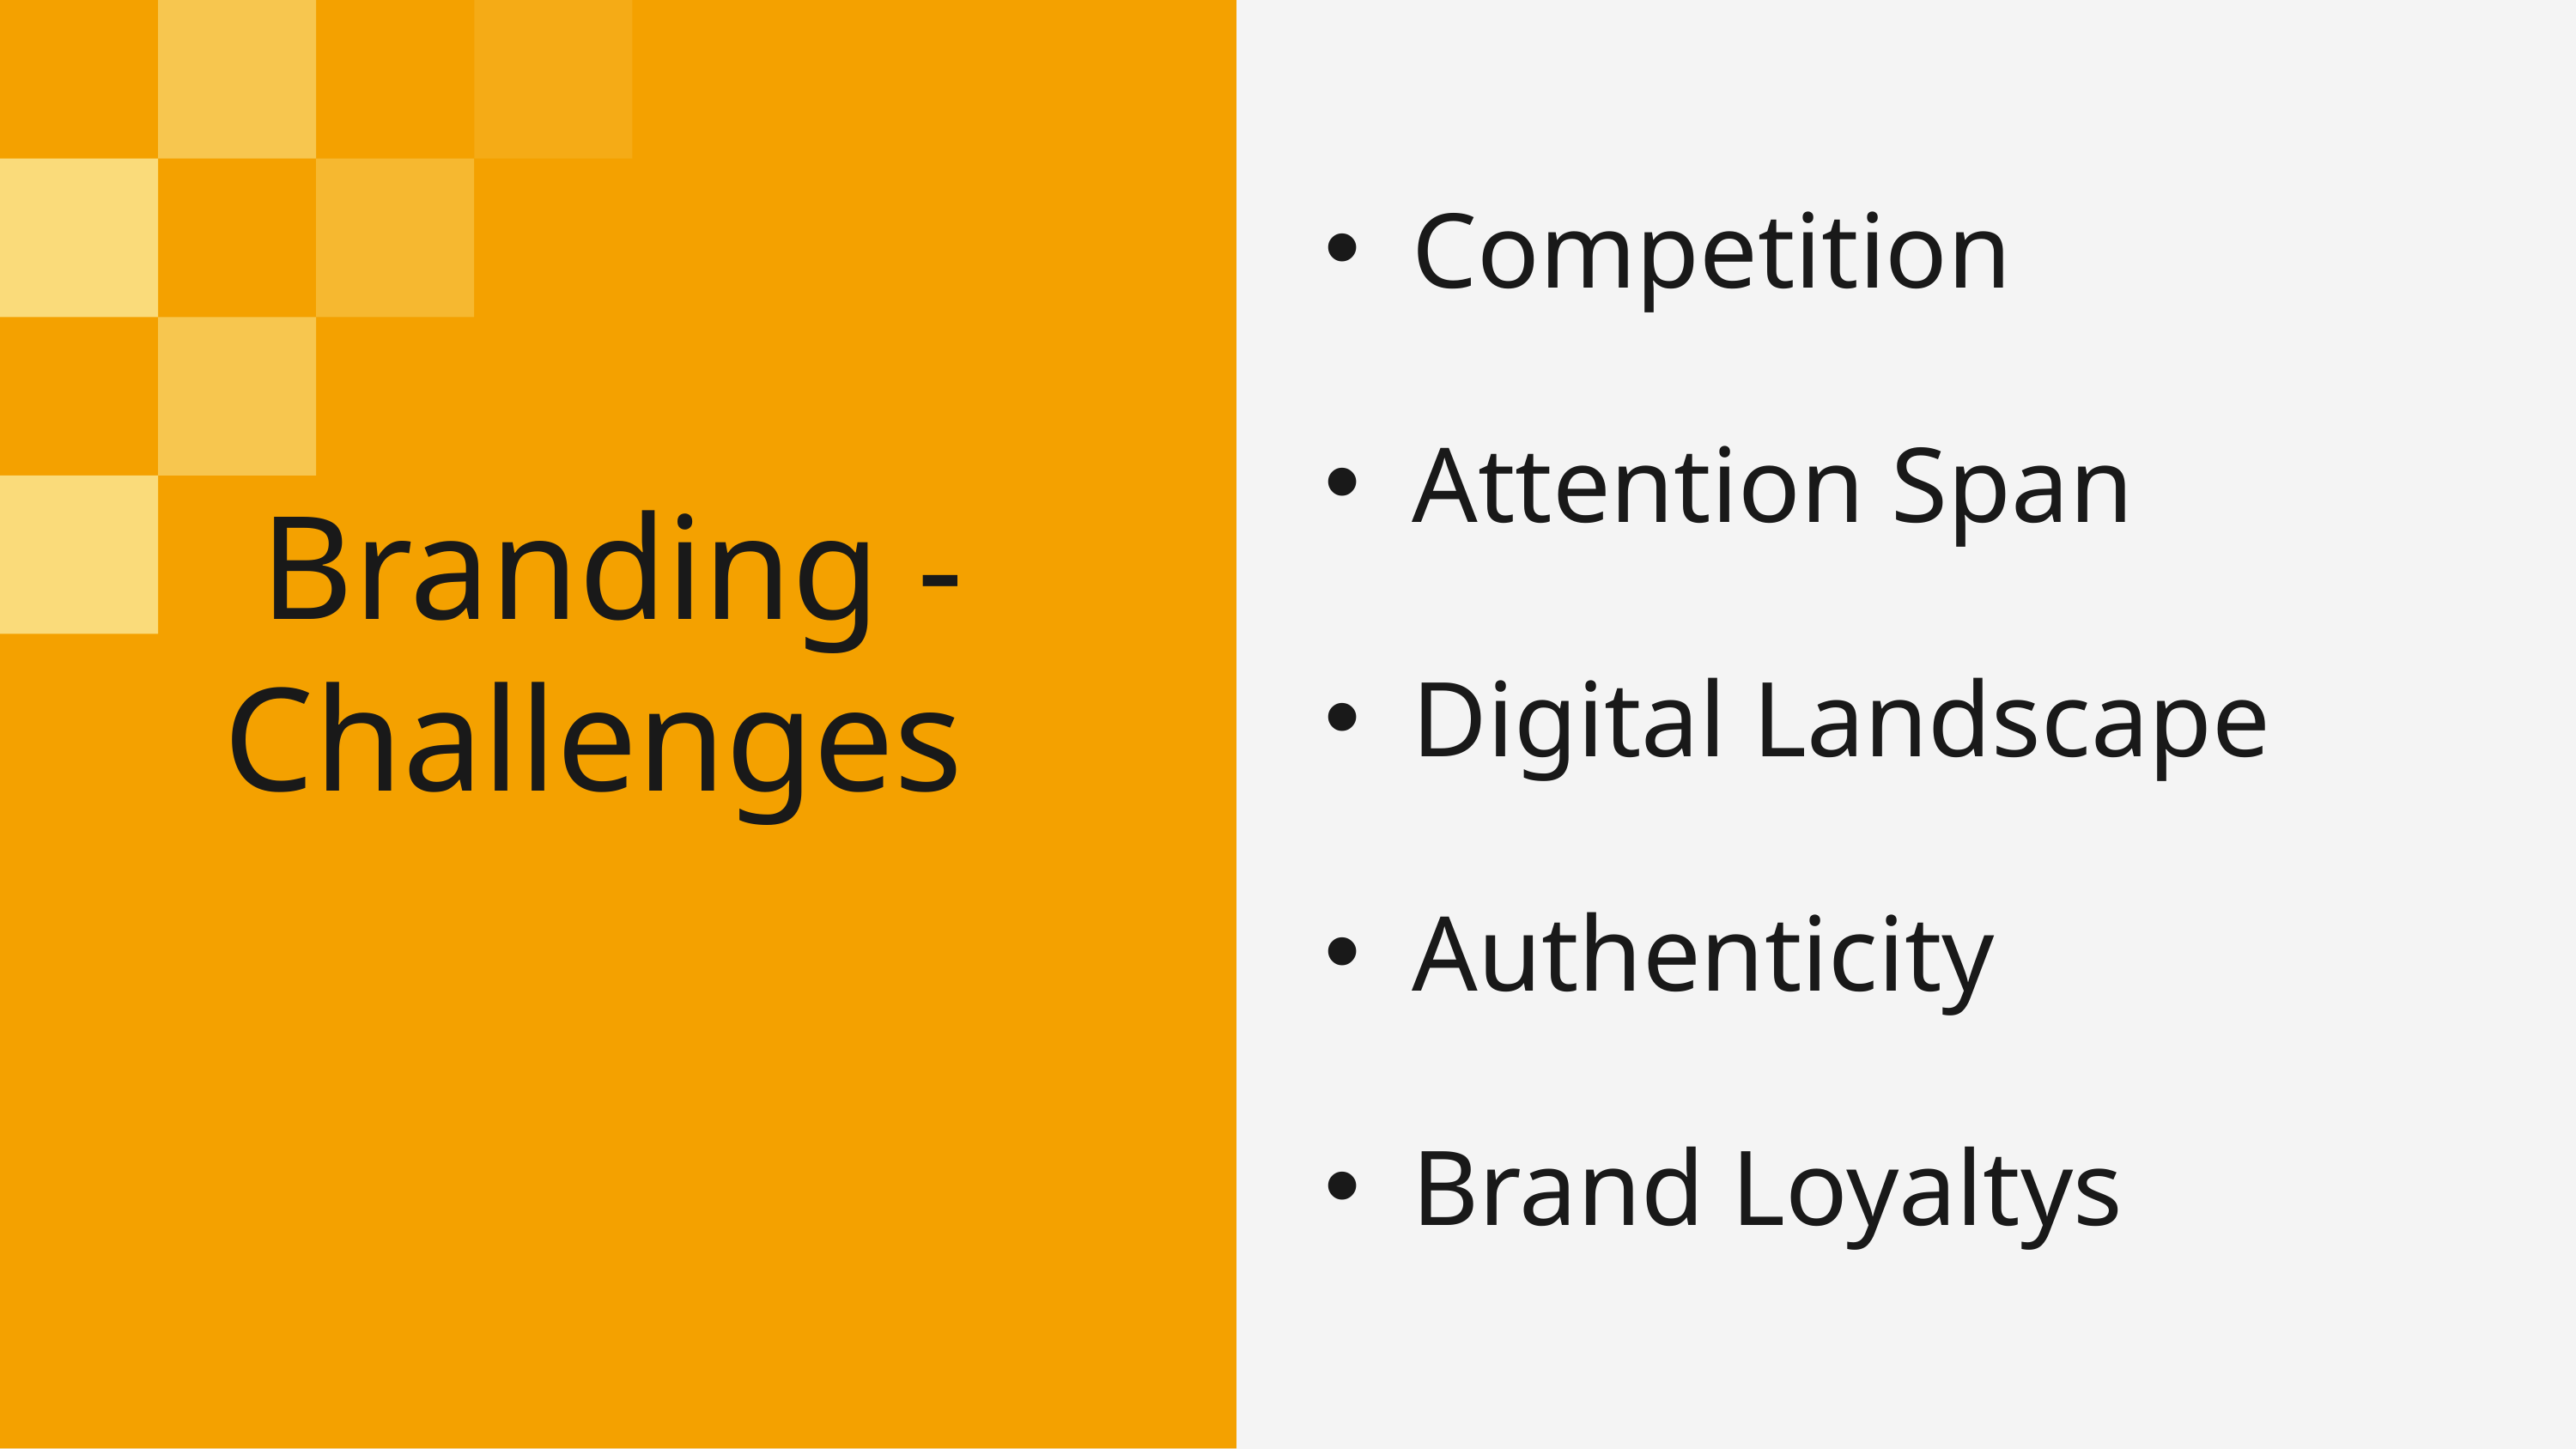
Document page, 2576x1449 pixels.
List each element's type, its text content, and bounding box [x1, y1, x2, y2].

text_box [158, 0, 317, 159]
text_box Branding - Challenges [79, 476, 1145, 821]
text_box [474, 0, 633, 159]
text_box Competition Attention Span Digital Landscape Authenticity Brand Loyaltys [1236, 74, 2576, 1246]
text_box [316, 158, 475, 318]
text_box [0, 0, 1236, 1449]
text_box [158, 317, 317, 476]
text_box [0, 475, 159, 634]
text_box [0, 158, 159, 318]
